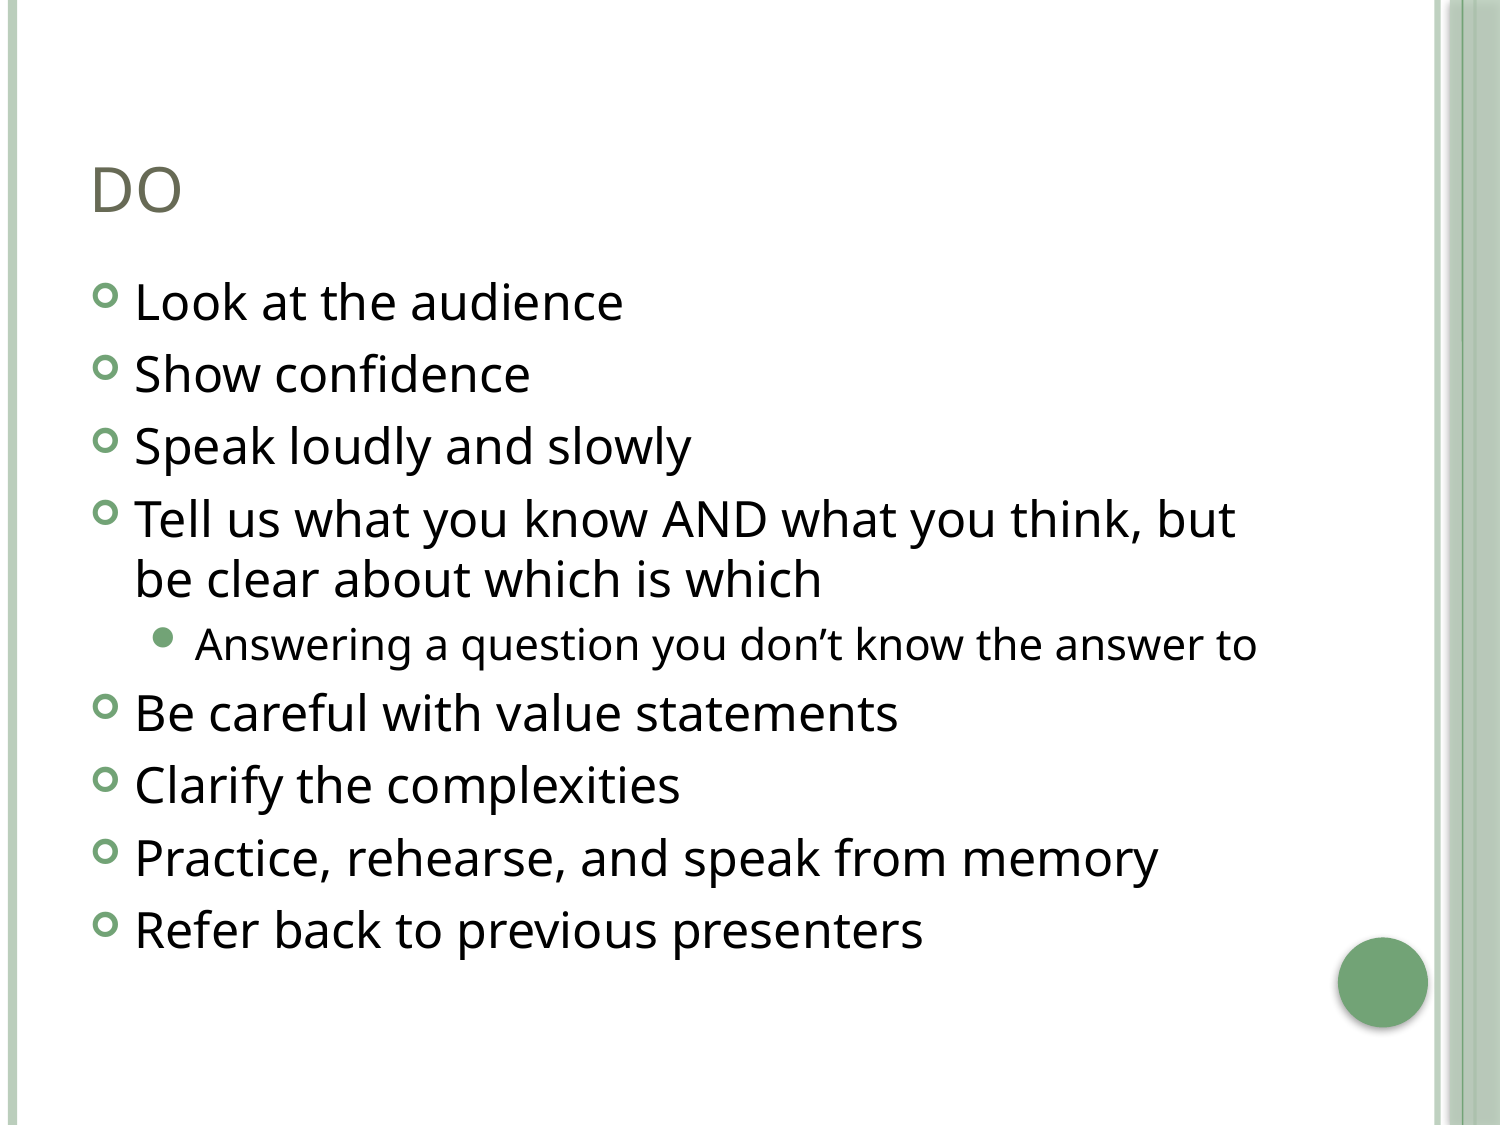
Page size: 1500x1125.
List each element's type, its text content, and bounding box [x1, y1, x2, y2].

list Look at the audience Show confidence Speak loudly and slowly Tell us what you know AND what you think, but be clear about which is which Answering a question you don’t know the answer to Be careful with value statements Clarify the complexities Practice, rehearse, and speak from memory Refer back to previous presenters [75, 262, 1300, 1062]
title Do [75, 45, 1300, 233]
